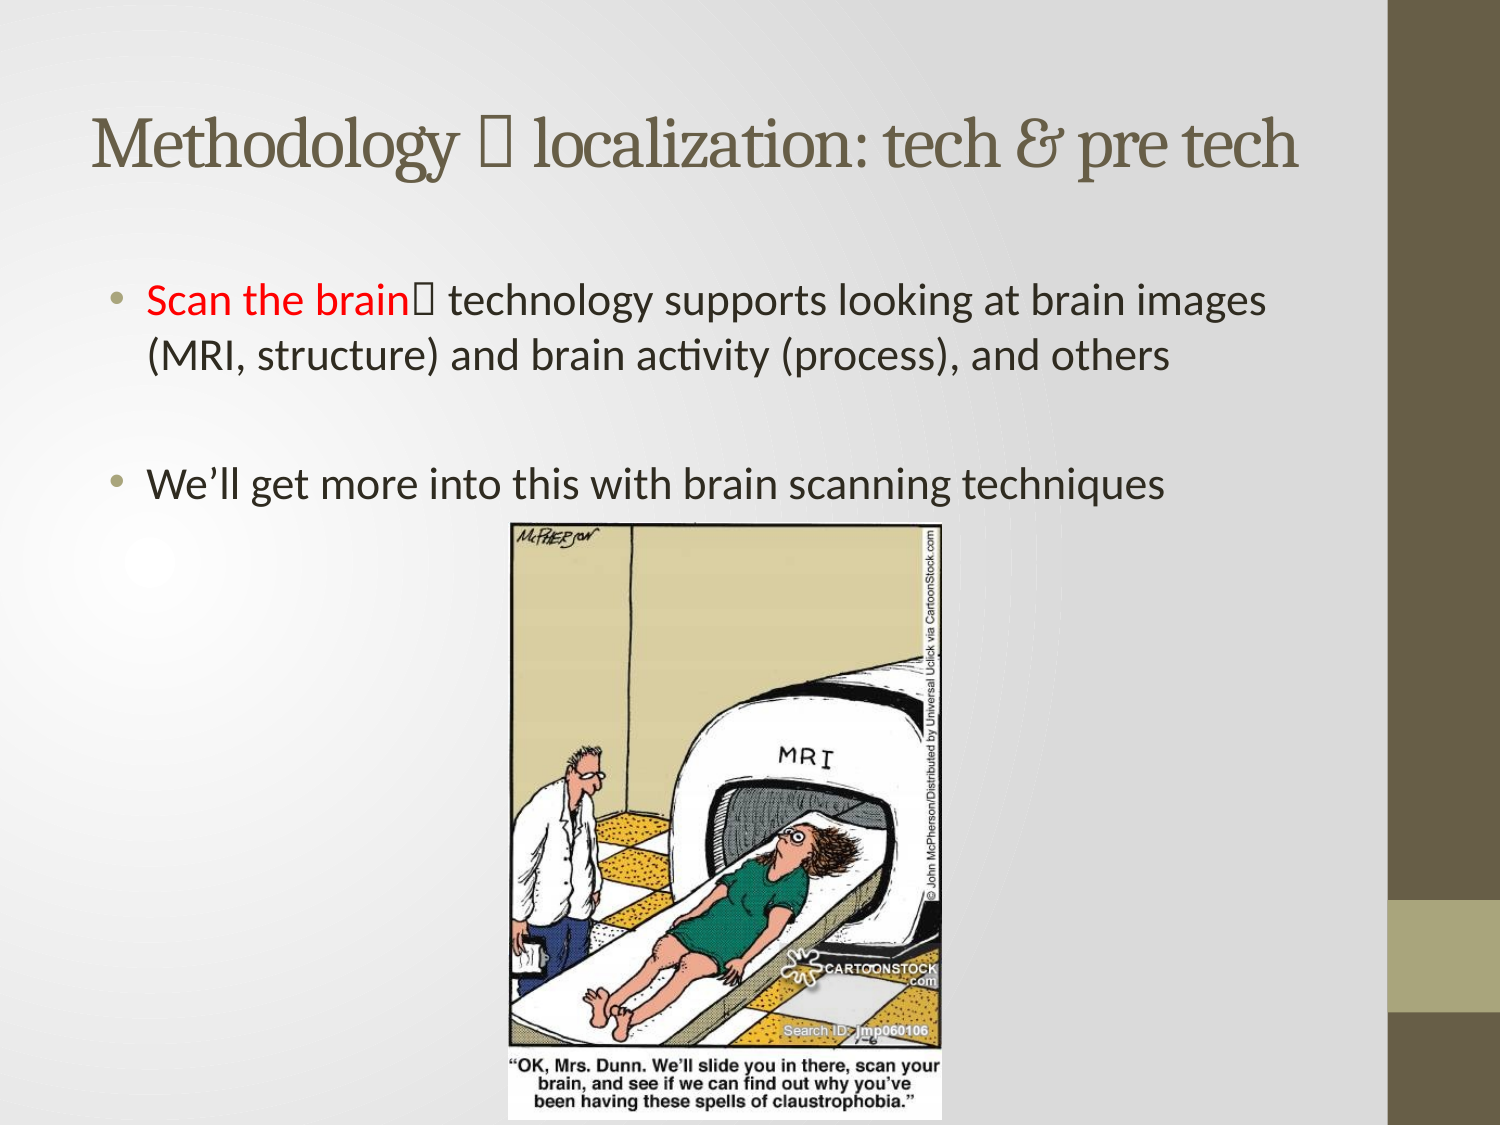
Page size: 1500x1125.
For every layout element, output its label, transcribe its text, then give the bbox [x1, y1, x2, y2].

picture [507, 522, 943, 1121]
title Methodology  localization: tech & pre tech [75, 45, 1325, 233]
list Scan the brain technology supports looking at brain images (MRI, structure) and brain activity (process), and others We’ll get more into this with brain scanning techniques [75, 262, 1325, 1050]
